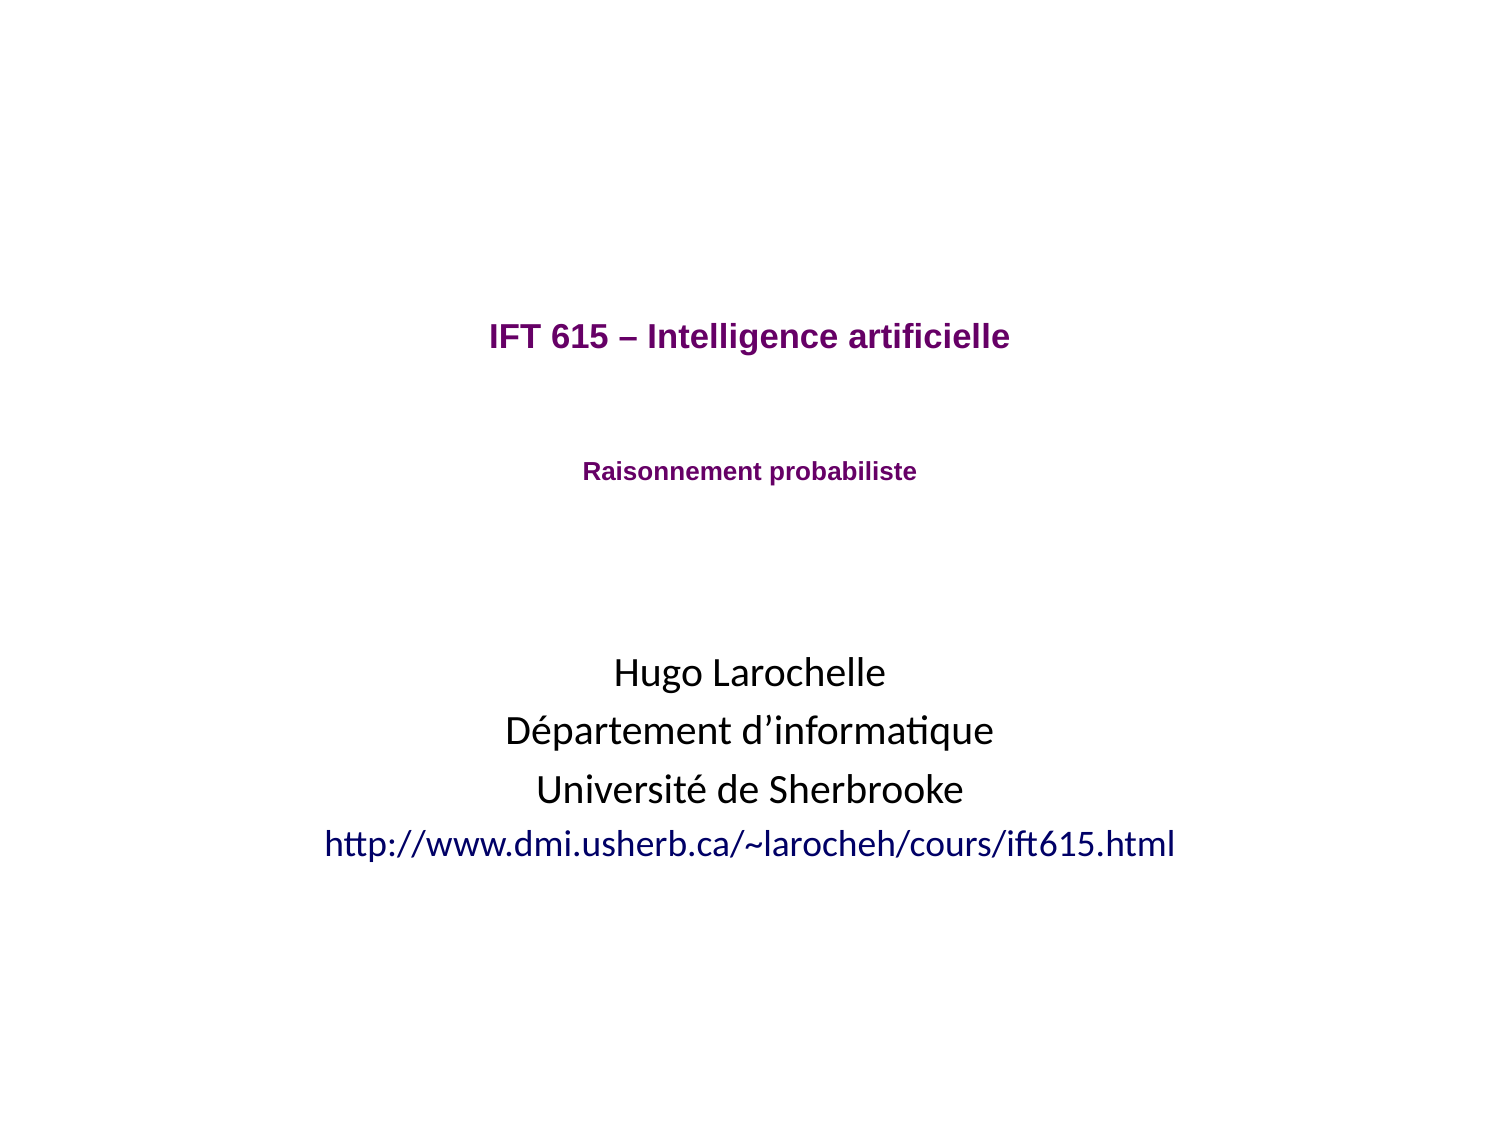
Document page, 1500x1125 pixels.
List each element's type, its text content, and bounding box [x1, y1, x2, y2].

title IFT 615 – Intelligence artificielle Raisonnement probabiliste [112, 306, 1388, 494]
subtitle Hugo Larochelle Département d’informatique Université de Sherbrooke http://www.dmi.usherb.ca/~larocheh/cours/ift615.html [225, 637, 1275, 925]
